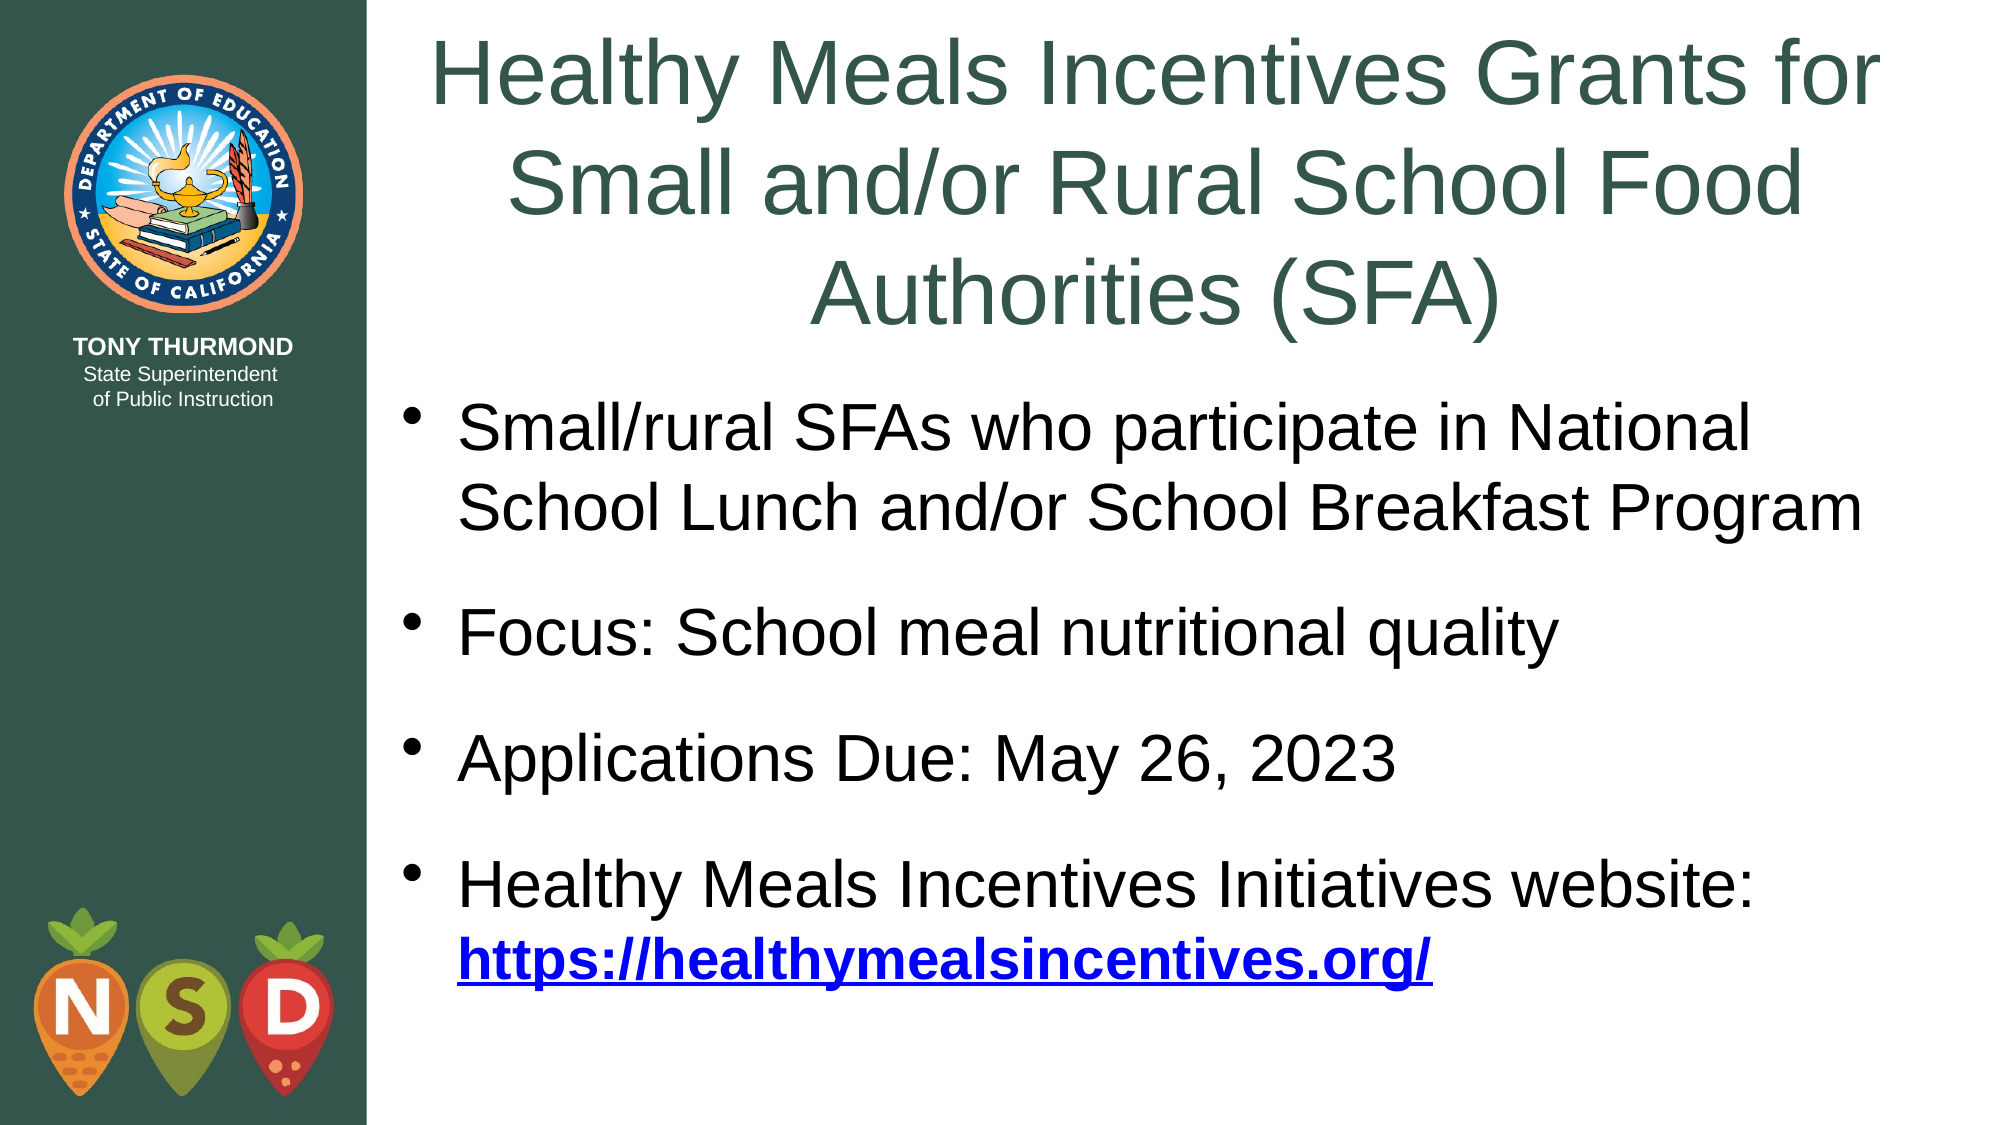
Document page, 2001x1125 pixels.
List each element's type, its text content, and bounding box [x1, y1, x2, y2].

picture [64, 74, 303, 313]
picture [13, 892, 354, 1108]
list Small/rural SFAs who participate in National School Lunch and/or School Breakfast Program Focus: School meal nutritional quality Applications Due: May 26, 2023 Healthy Meals Incentives Initiatives website: https://healthymealsincentives.org/ [386, 375, 1972, 1051]
title Healthy Meals Incentives Grants for Small and/or Rural School Food Authorities (SFA) [407, 139, 1907, 327]
